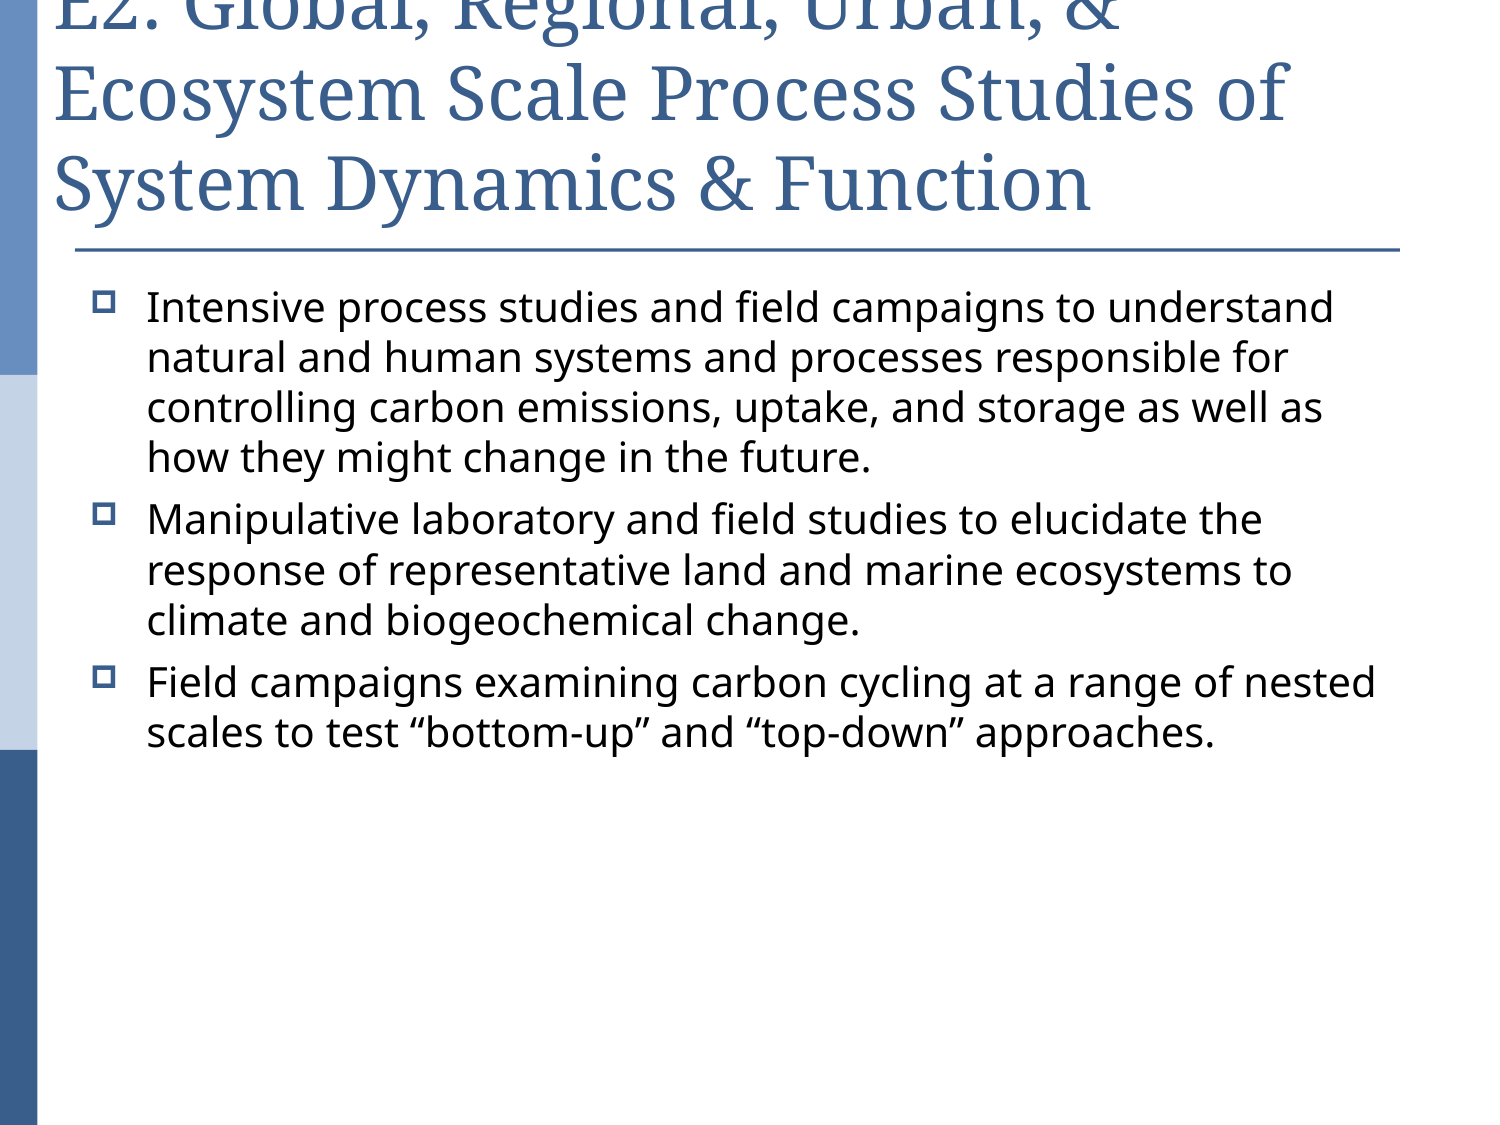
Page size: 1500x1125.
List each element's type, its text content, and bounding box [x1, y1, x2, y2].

list Intensive process studies and field campaigns to understand natural and human systems and processes responsible for controlling carbon emissions, uptake, and storage as well as how they might change in the future. Manipulative laboratory and field studies to elucidate the response of representative land and marine ecosystems to climate and biogeochemical change. Field campaigns examining carbon cycling at a range of nested scales to test “bottom-up” and “top-down” approaches. [74, 272, 1429, 1075]
title E2: Global, Regional, Urban, & Ecosystem Scale Process Studies of System Dynamics & Function [37, 44, 1500, 233]
